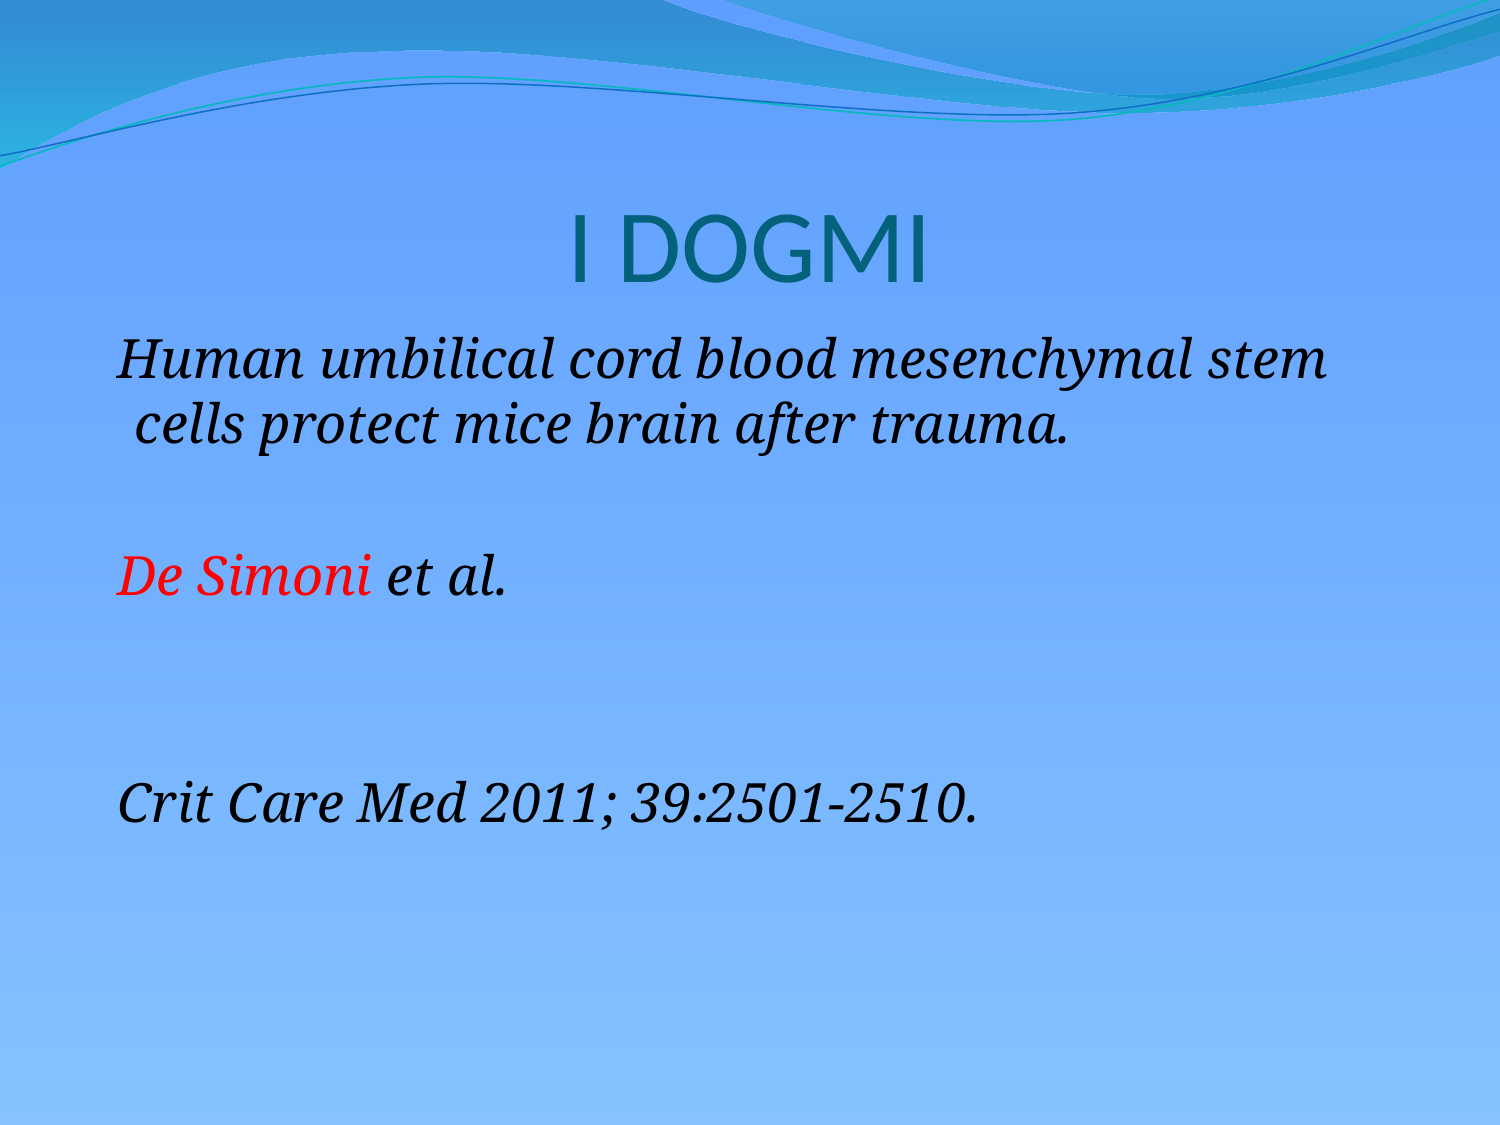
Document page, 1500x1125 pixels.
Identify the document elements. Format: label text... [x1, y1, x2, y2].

title I DOGMI [75, 115, 1425, 303]
list Human umbilical cord blood mesenchymal stem cells protect mice brain after trauma. De Simoni et al. Crit Care Med 2011; 39:2501-2510. [75, 317, 1425, 1038]
